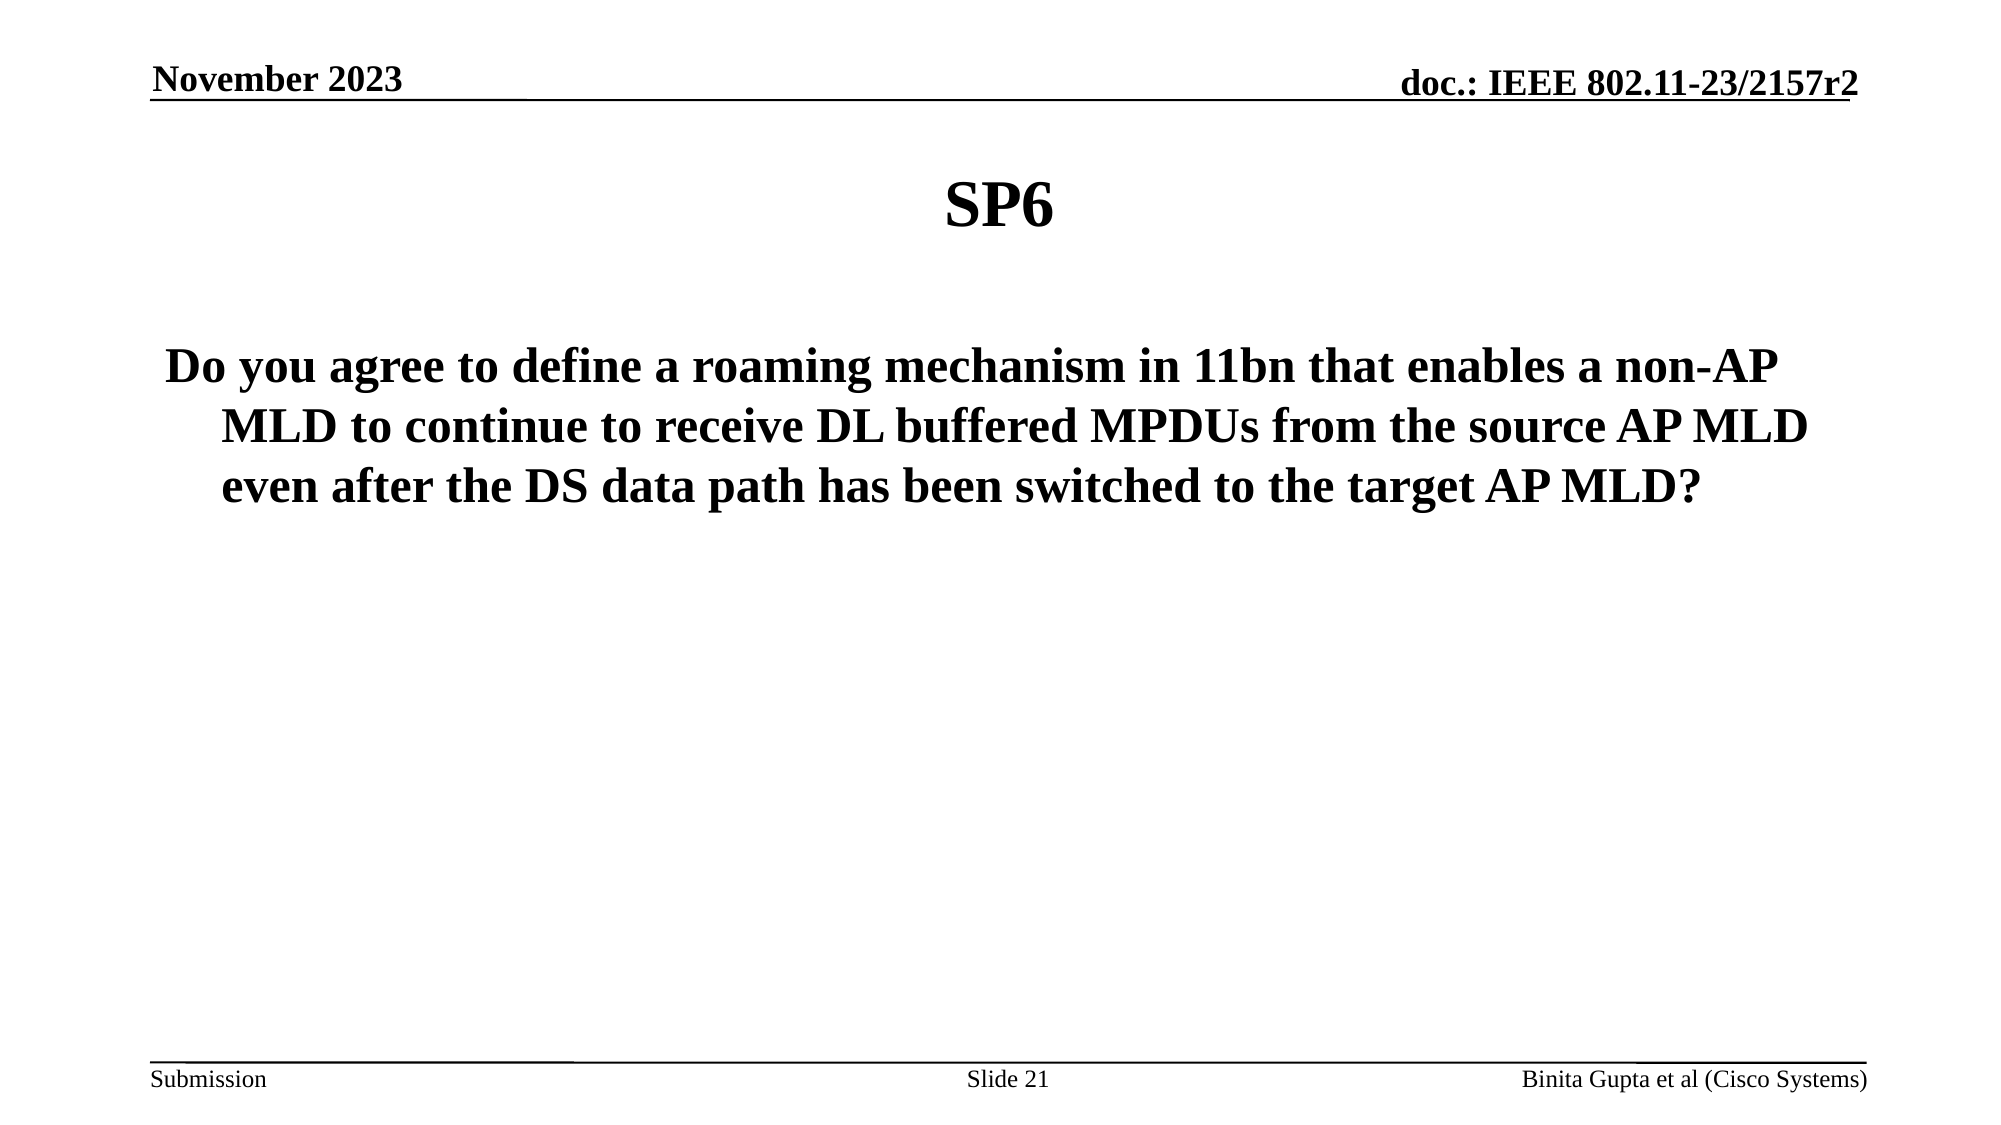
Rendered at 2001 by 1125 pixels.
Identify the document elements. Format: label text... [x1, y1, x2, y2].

footer Binita Gupta et al (Cisco Systems) [1171, 1061, 1869, 1093]
slide_number Slide 21 [950, 1061, 1067, 1123]
title SP6 [149, 112, 1850, 288]
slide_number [152, 54, 563, 100]
list Do you agree to define a roaming mechanism in 11bn that enables a non-AP MLD to continue to receive DL buffered MPDUs from the source AP MLD even after the DS data path has been switched to the target AP MLD? [149, 324, 1850, 1000]
